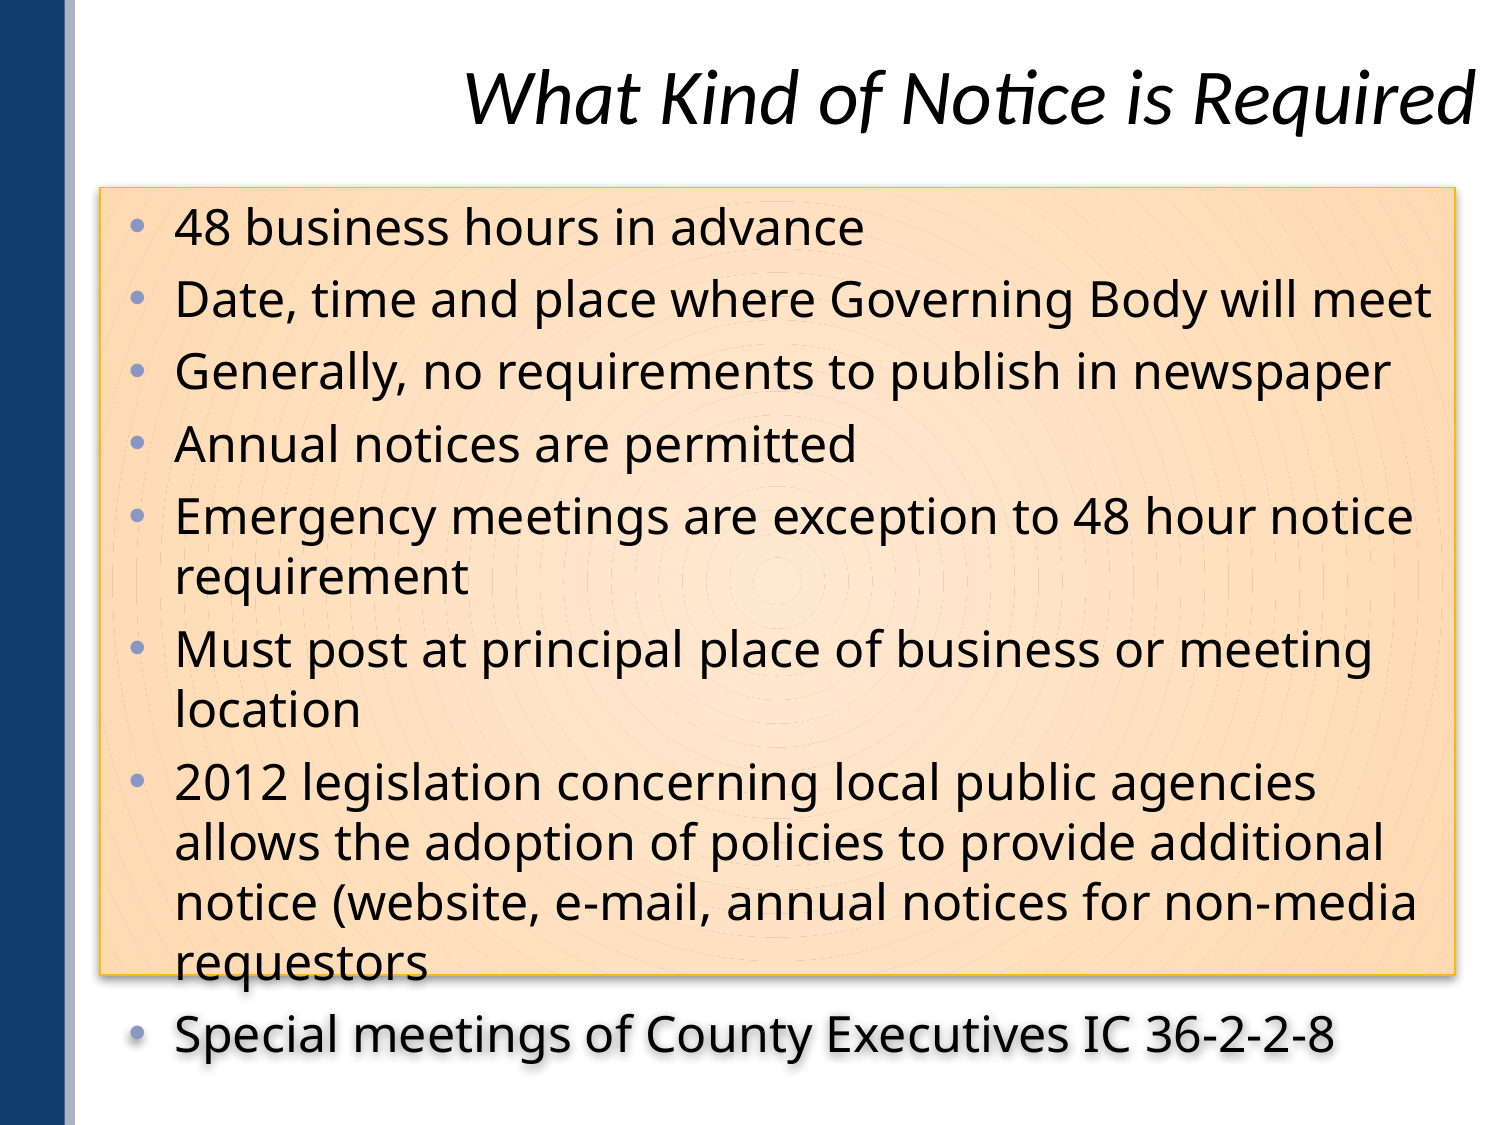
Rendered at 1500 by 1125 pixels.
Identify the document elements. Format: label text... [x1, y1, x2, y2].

list 48 business hours in advance Date, time and place where Governing Body will meet Generally, no requirements to publish in newspaper Annual notices are permitted Emergency meetings are exception to 48 hour notice requirement Must post at principal place of business or meeting location 2012 legislation concerning local public agencies allows the adoption of policies to provide additional notice (website, e-mail, annual notices for non-media requestors Special meetings of County Executives IC 36-2-2-8 [99, 187, 1456, 976]
title What Kind of Notice is Required [262, 37, 1493, 149]
